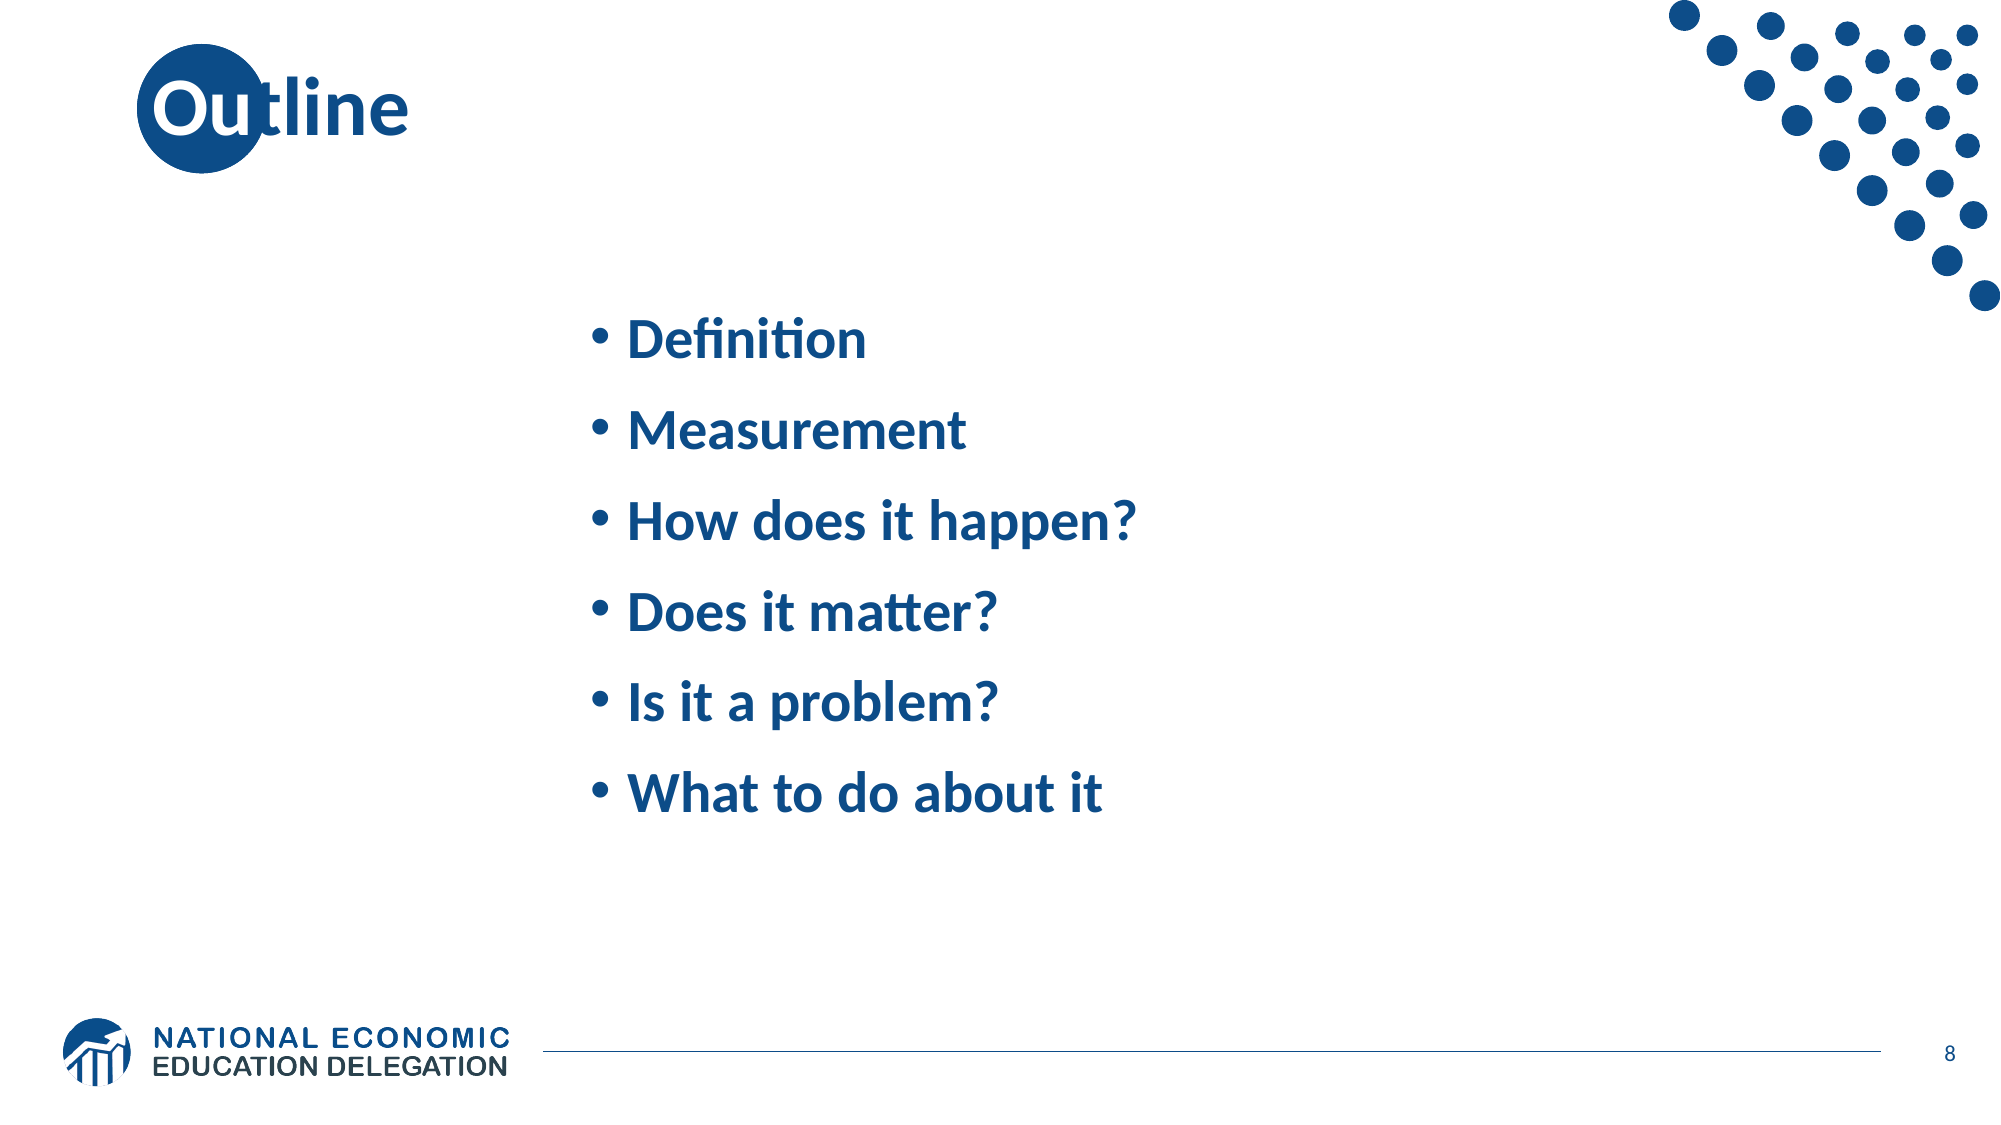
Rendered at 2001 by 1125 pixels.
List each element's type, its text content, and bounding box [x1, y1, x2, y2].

text_box Definition Measurement How does it happen? Does it matter? Is it a problem? What to do about it [575, 218, 1425, 907]
slide_number 8 [1521, 1022, 1972, 1082]
title Outline [137, 0, 1863, 218]
picture [55, 1013, 520, 1091]
